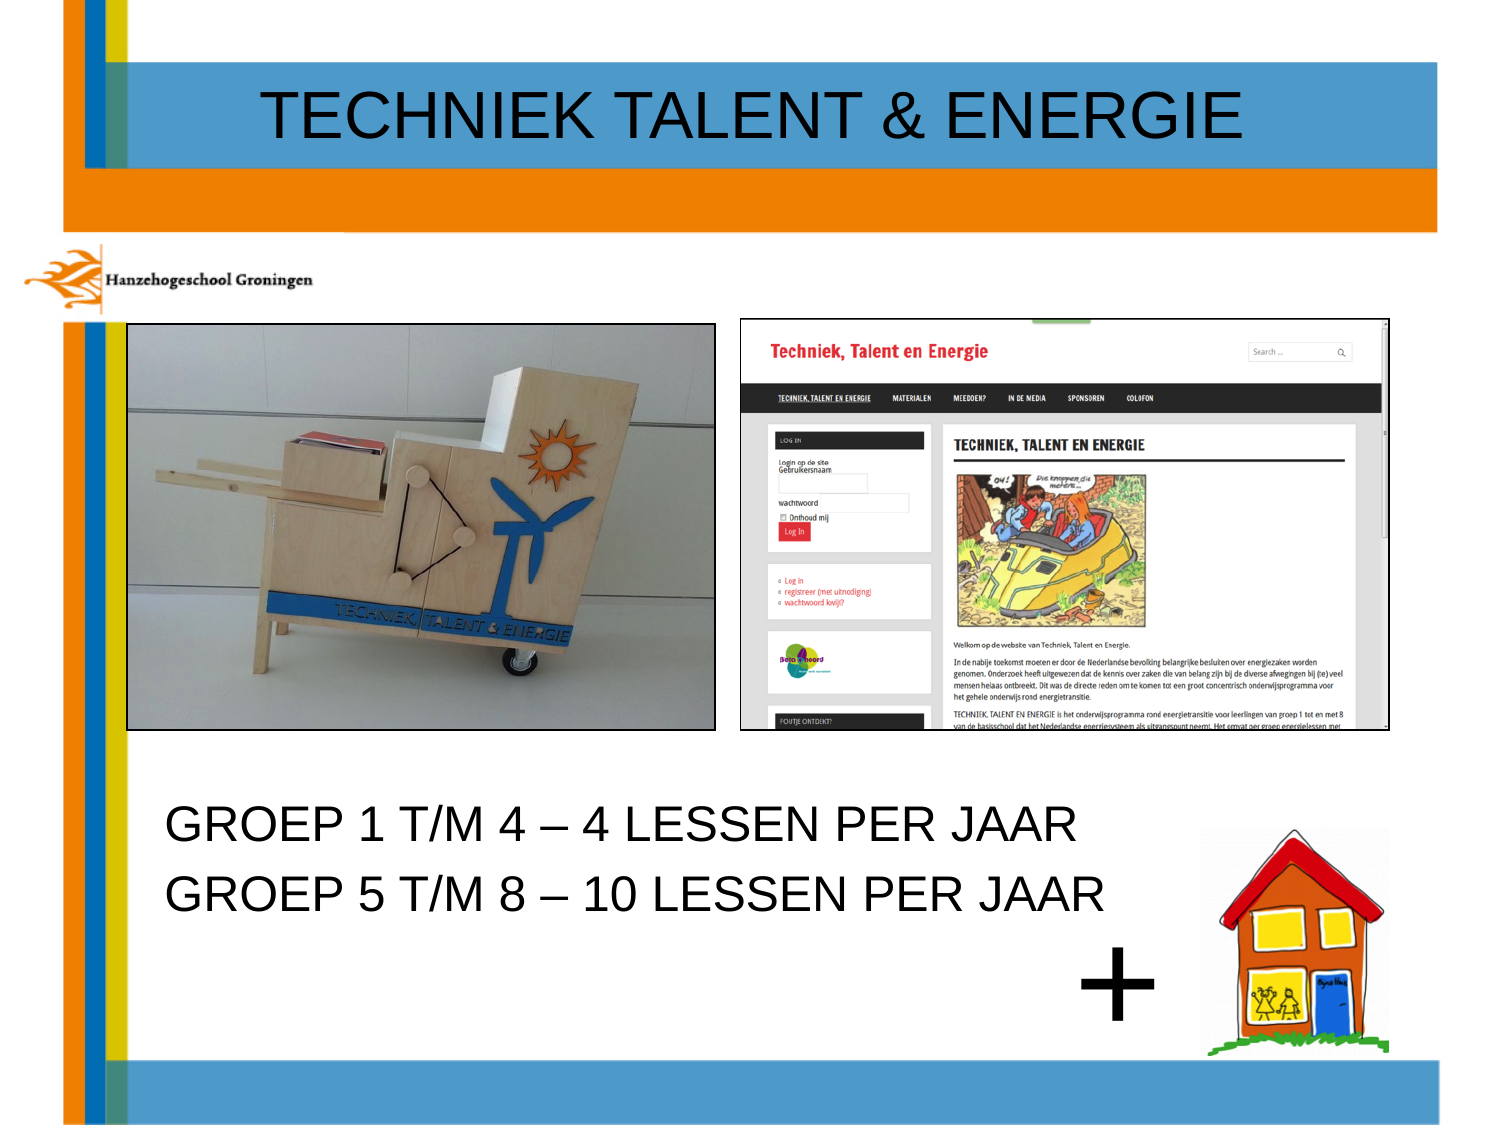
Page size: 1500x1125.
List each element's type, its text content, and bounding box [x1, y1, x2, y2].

text_box + [1060, 876, 1178, 1072]
picture [0, 0, 1500, 1125]
list TECHNIEK TALENT & ENERGIE GROEP 1 T/M 4 – 4 LESSEN PER JAAR GROEP 5 T/M 8 – 10 LESSEN PER JAAR [93, 64, 1411, 210]
